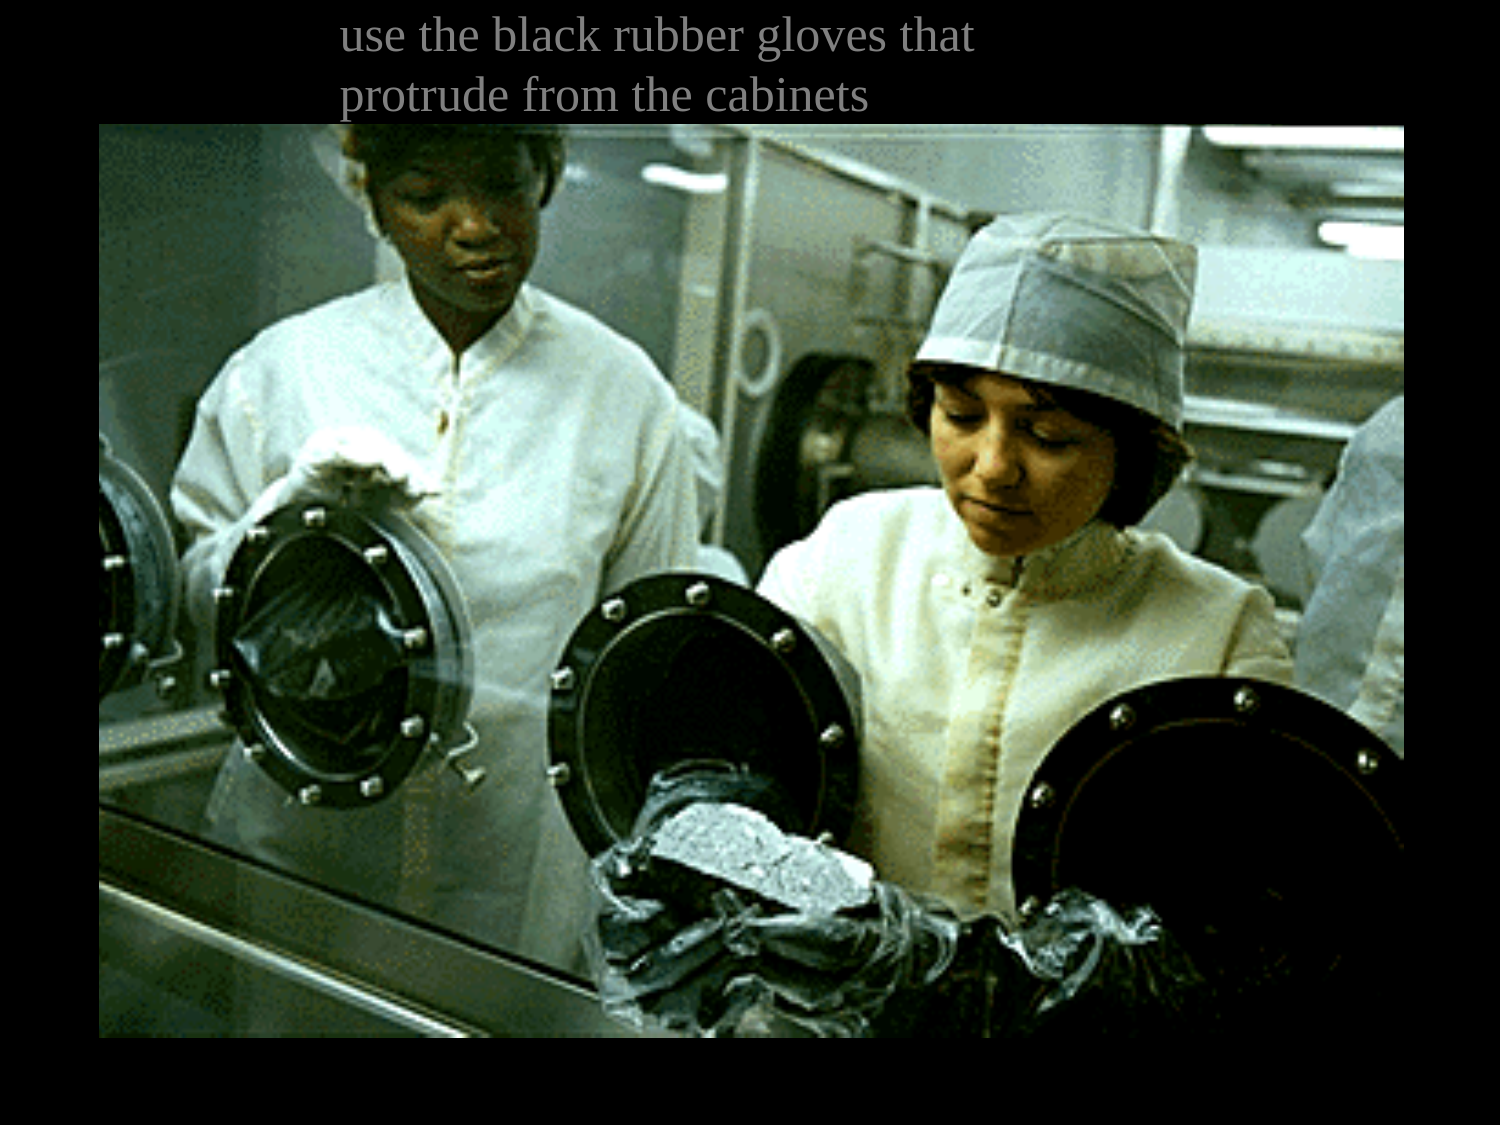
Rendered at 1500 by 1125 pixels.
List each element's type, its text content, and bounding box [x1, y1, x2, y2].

text_box use the black rubber gloves that protrude from the cabinets [324, 0, 1075, 123]
picture [99, 124, 1404, 1038]
